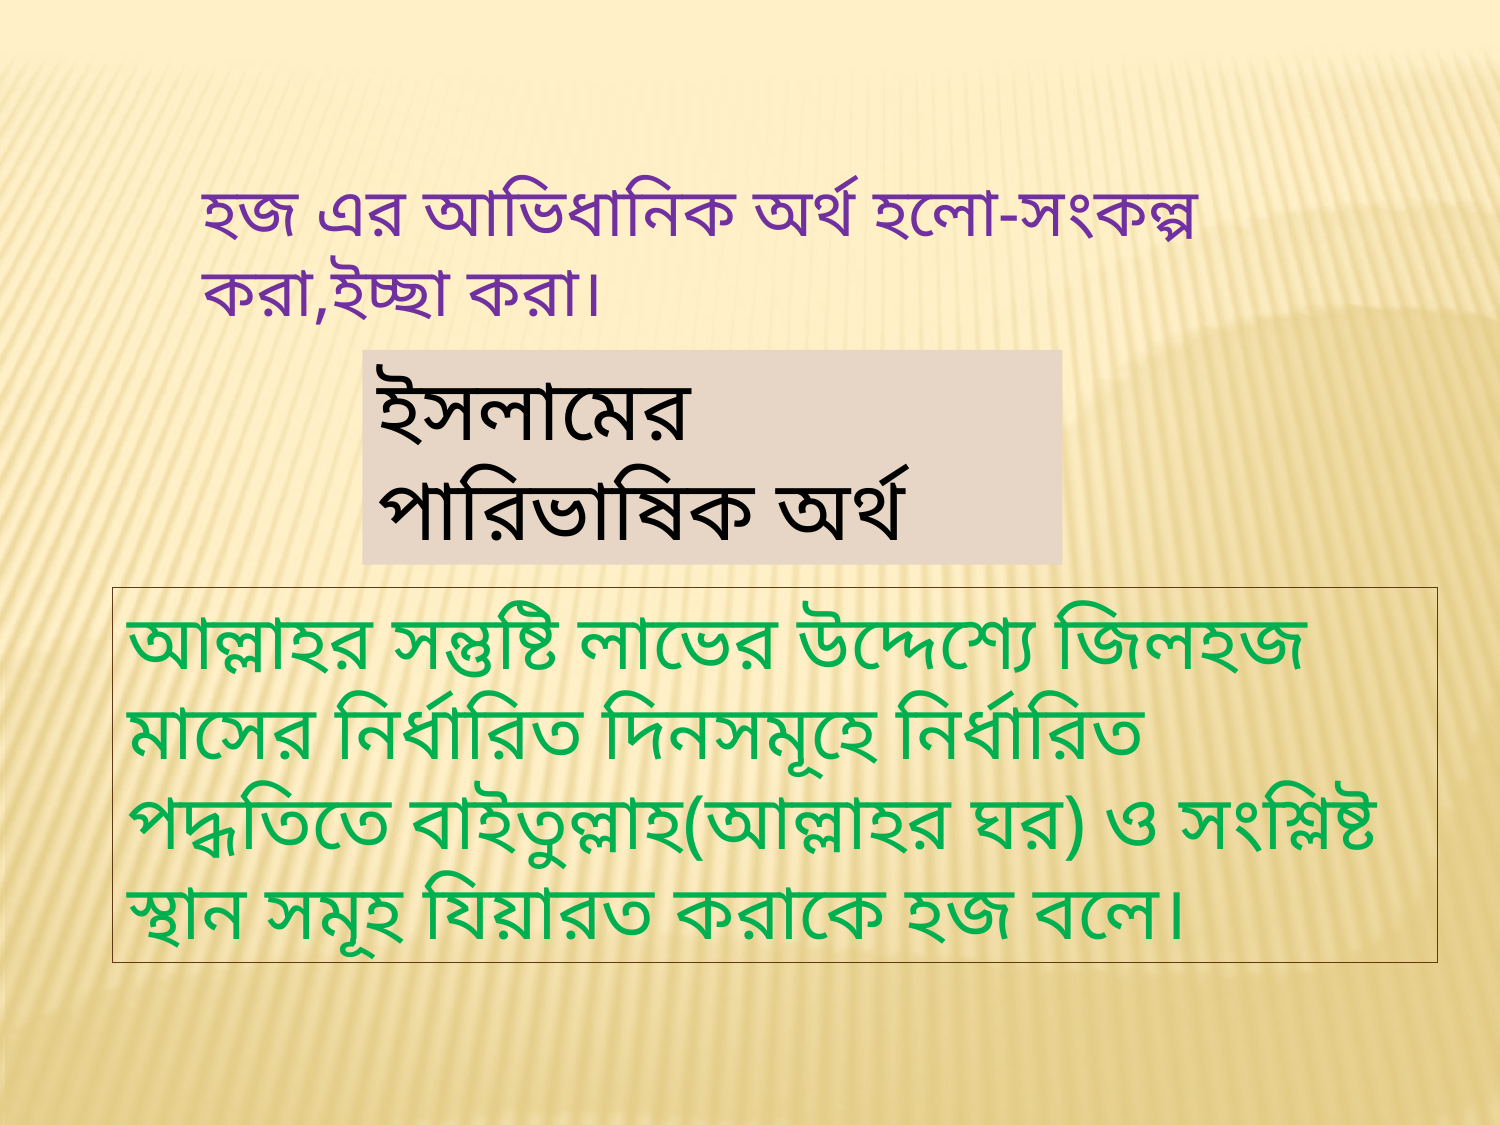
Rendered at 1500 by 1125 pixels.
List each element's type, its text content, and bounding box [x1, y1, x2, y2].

text_box আল্লাহর সন্তুষ্টি লাভের উদ্দেশ্যে জিলহজ মাসের নির্ধারিত দিনসমূহে নির্ধারিত পদ্ধতিতে বাইতুল্লাহ(আল্লাহর ঘর) ও সংশ্লিষ্ট স্থান সমূহ যিয়ারত করাকে হজ বলে। [112, 587, 1438, 963]
text_box হজ এর আভিধানিক অর্থ হলো-সংকল্প করা,ইচ্ছা করা। [187, 162, 1363, 338]
text_box ইসলামের পারিভাষিক অর্থ [362, 349, 1063, 565]
